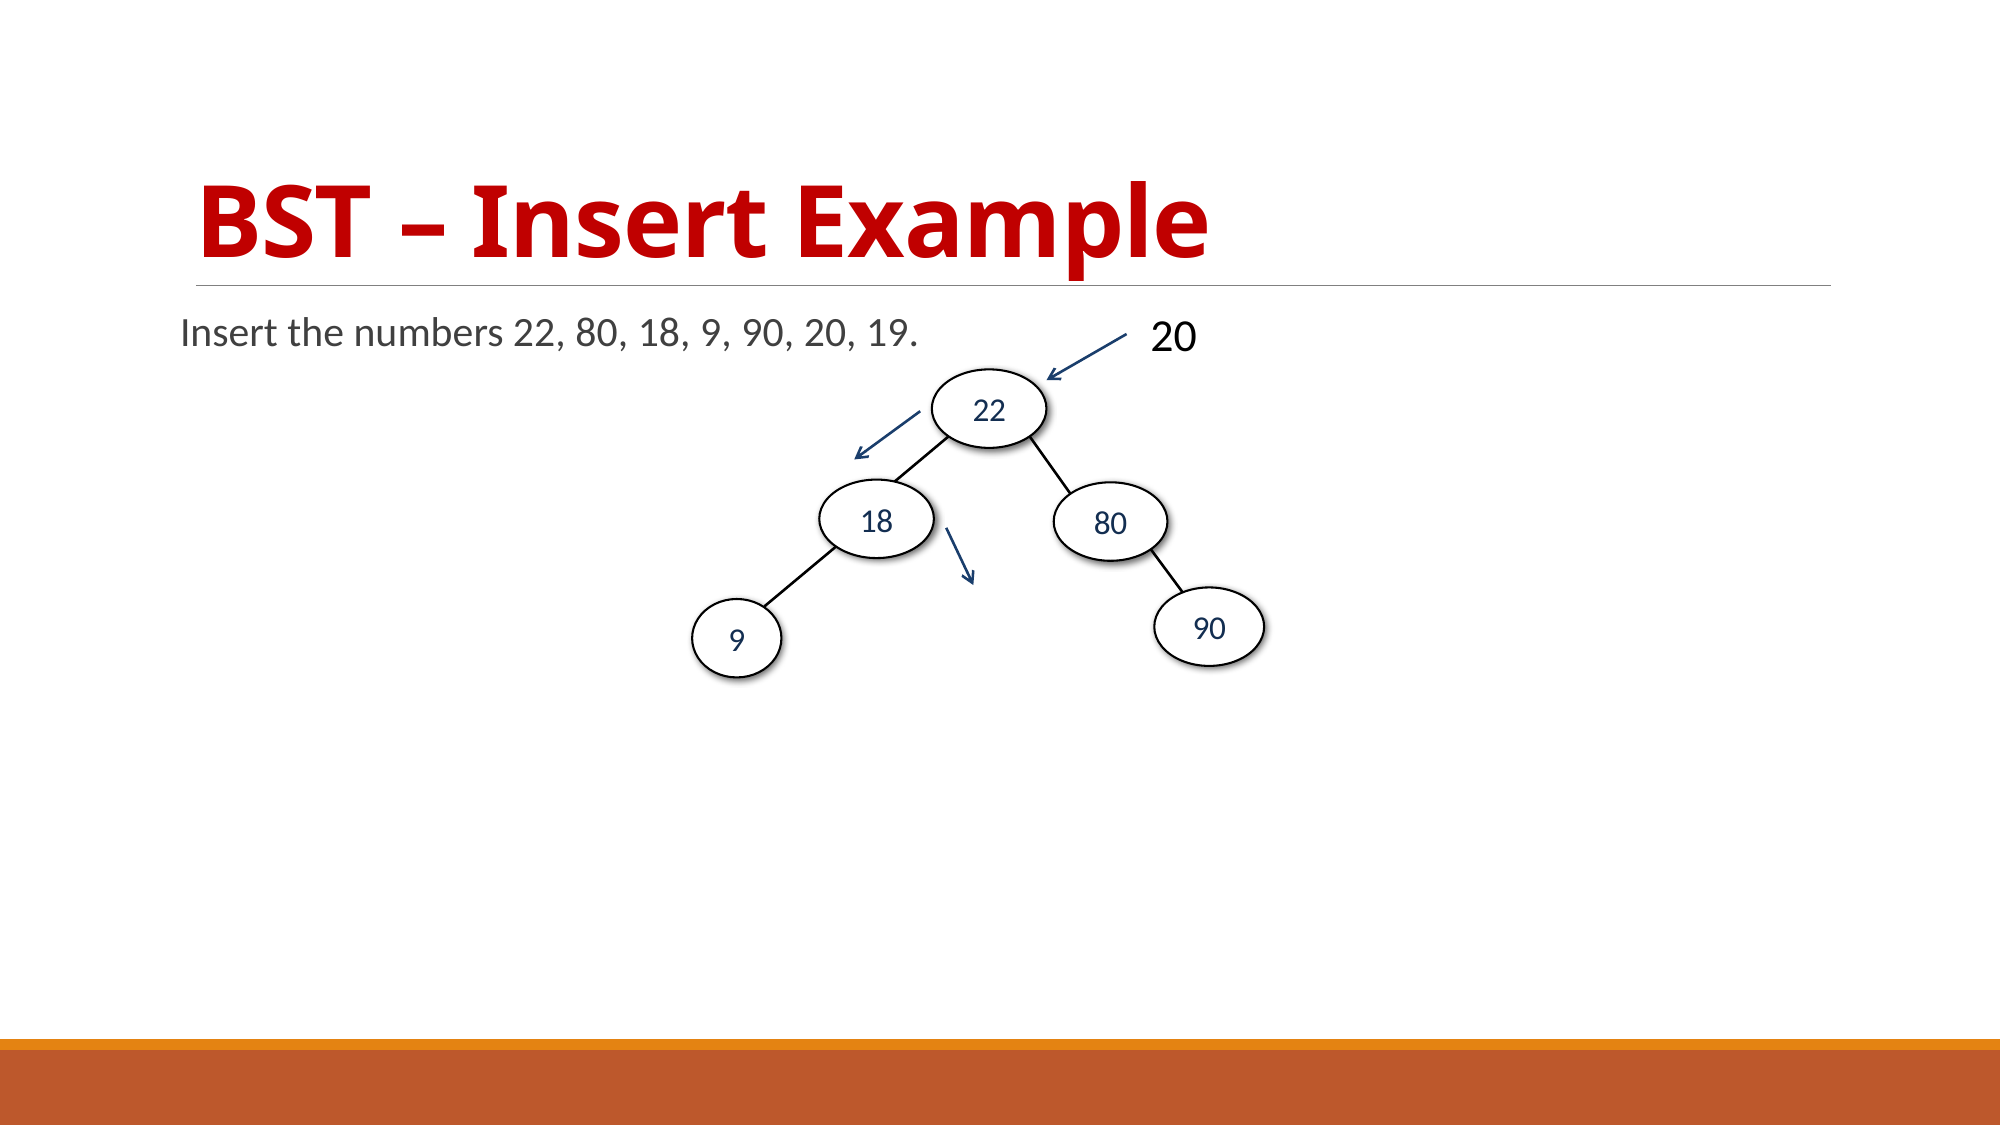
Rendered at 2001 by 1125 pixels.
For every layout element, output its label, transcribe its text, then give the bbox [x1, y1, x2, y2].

text_box 9 [691, 597, 783, 679]
text_box 20 [1135, 298, 1212, 369]
text_box 90 [1153, 586, 1266, 667]
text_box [945, 527, 974, 586]
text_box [1150, 548, 1189, 600]
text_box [763, 545, 837, 607]
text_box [1029, 435, 1071, 495]
title BST – Insert Example [180, 47, 1830, 285]
text_box 22 [930, 368, 1048, 449]
text_box 18 [818, 478, 935, 560]
text_box 80 [1052, 481, 1169, 562]
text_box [853, 410, 921, 460]
list Insert the numbers 22, 80, 18, 9, 90, 20, 19. [180, 302, 1830, 963]
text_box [884, 435, 950, 490]
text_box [1045, 333, 1128, 381]
